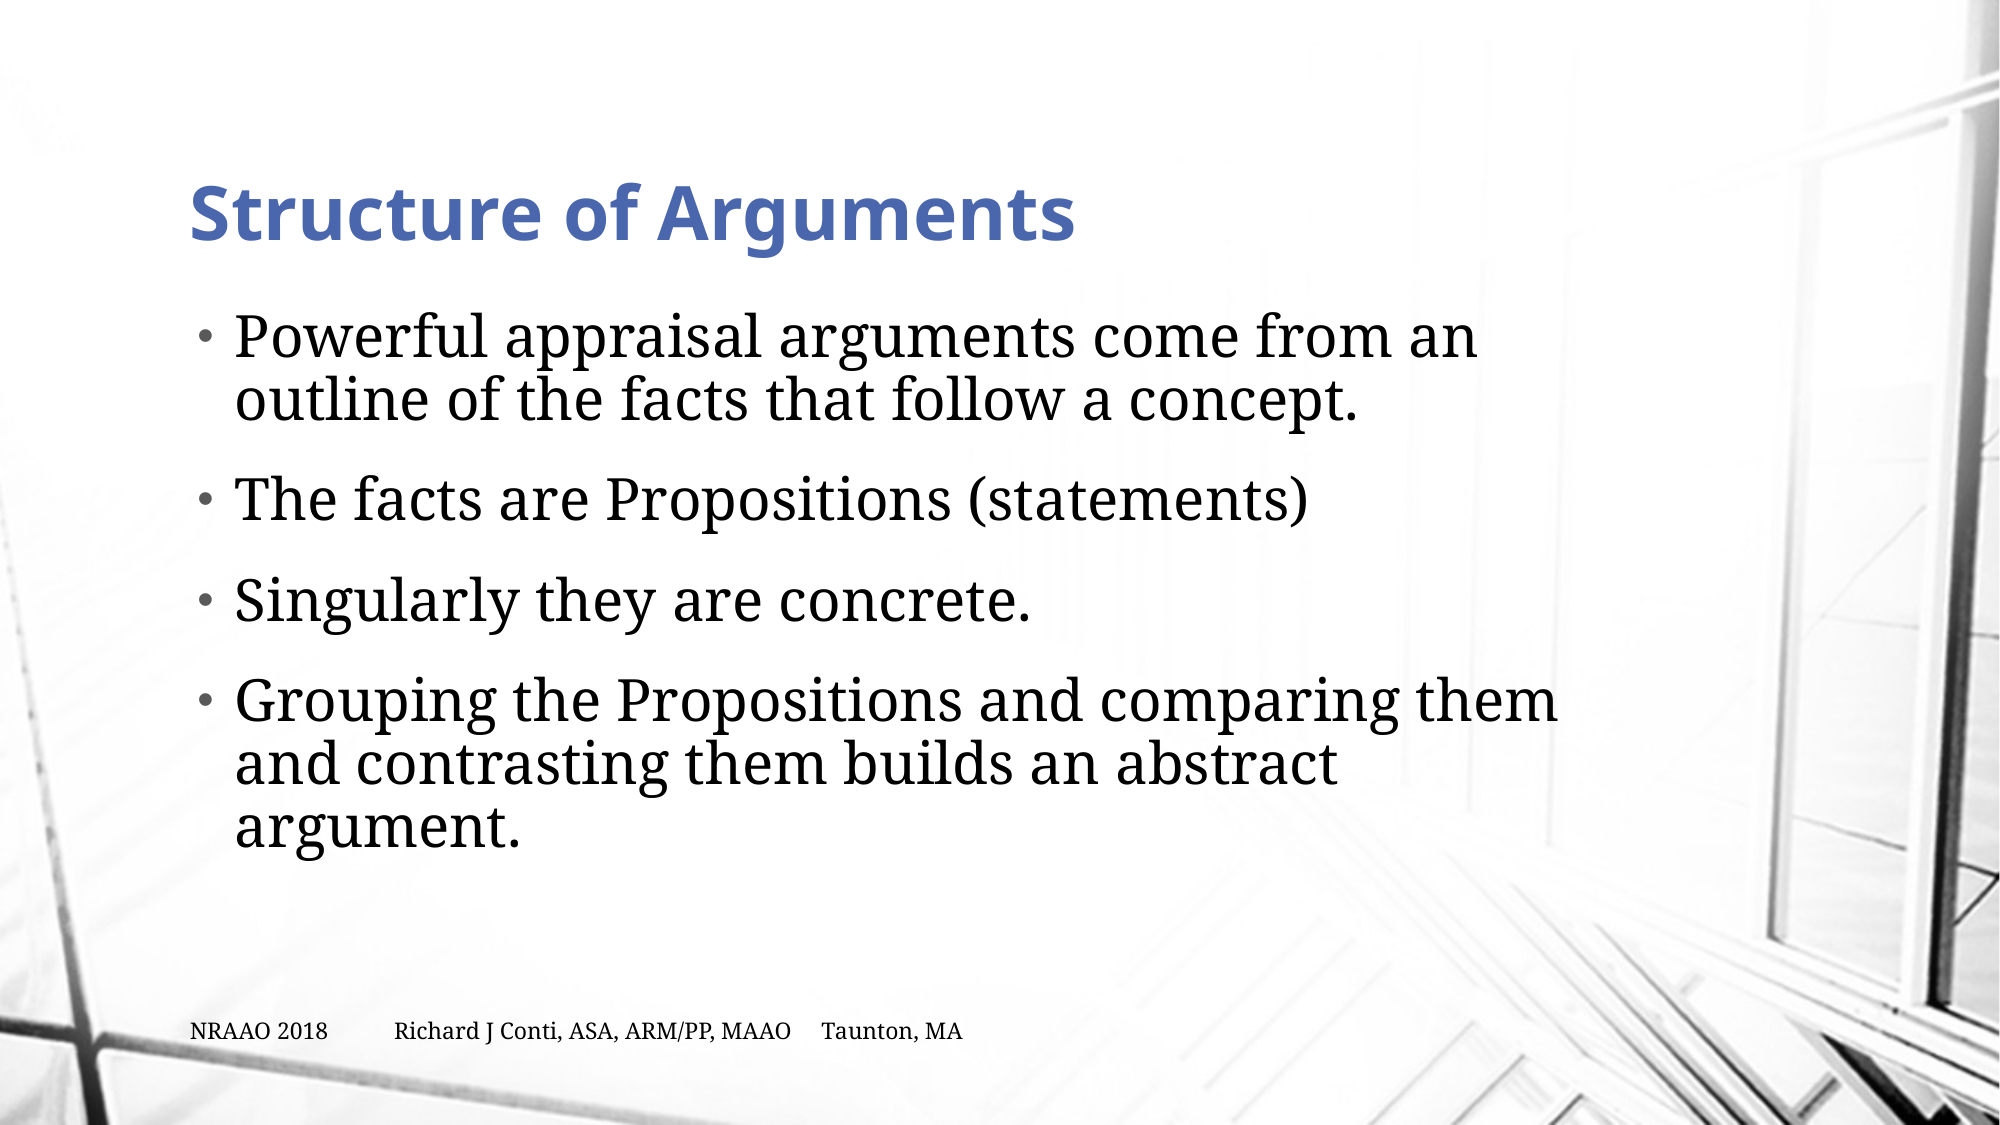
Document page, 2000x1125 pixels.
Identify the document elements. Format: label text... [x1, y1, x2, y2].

picture [0, 0, 2000, 1125]
footer NRAAO 2018 Richard J Conti, ASA, ARM/PP, MAAO Taunton, MA [174, 1009, 1103, 1055]
title Structure of Arguments [174, 87, 1600, 263]
list Powerful appraisal arguments come from an outline of the facts that follow a concept. The facts are Propositions (statements) Singularly they are concrete. Grouping the Propositions and comparing them and contrasting them builds an abstract argument. [174, 299, 1600, 988]
